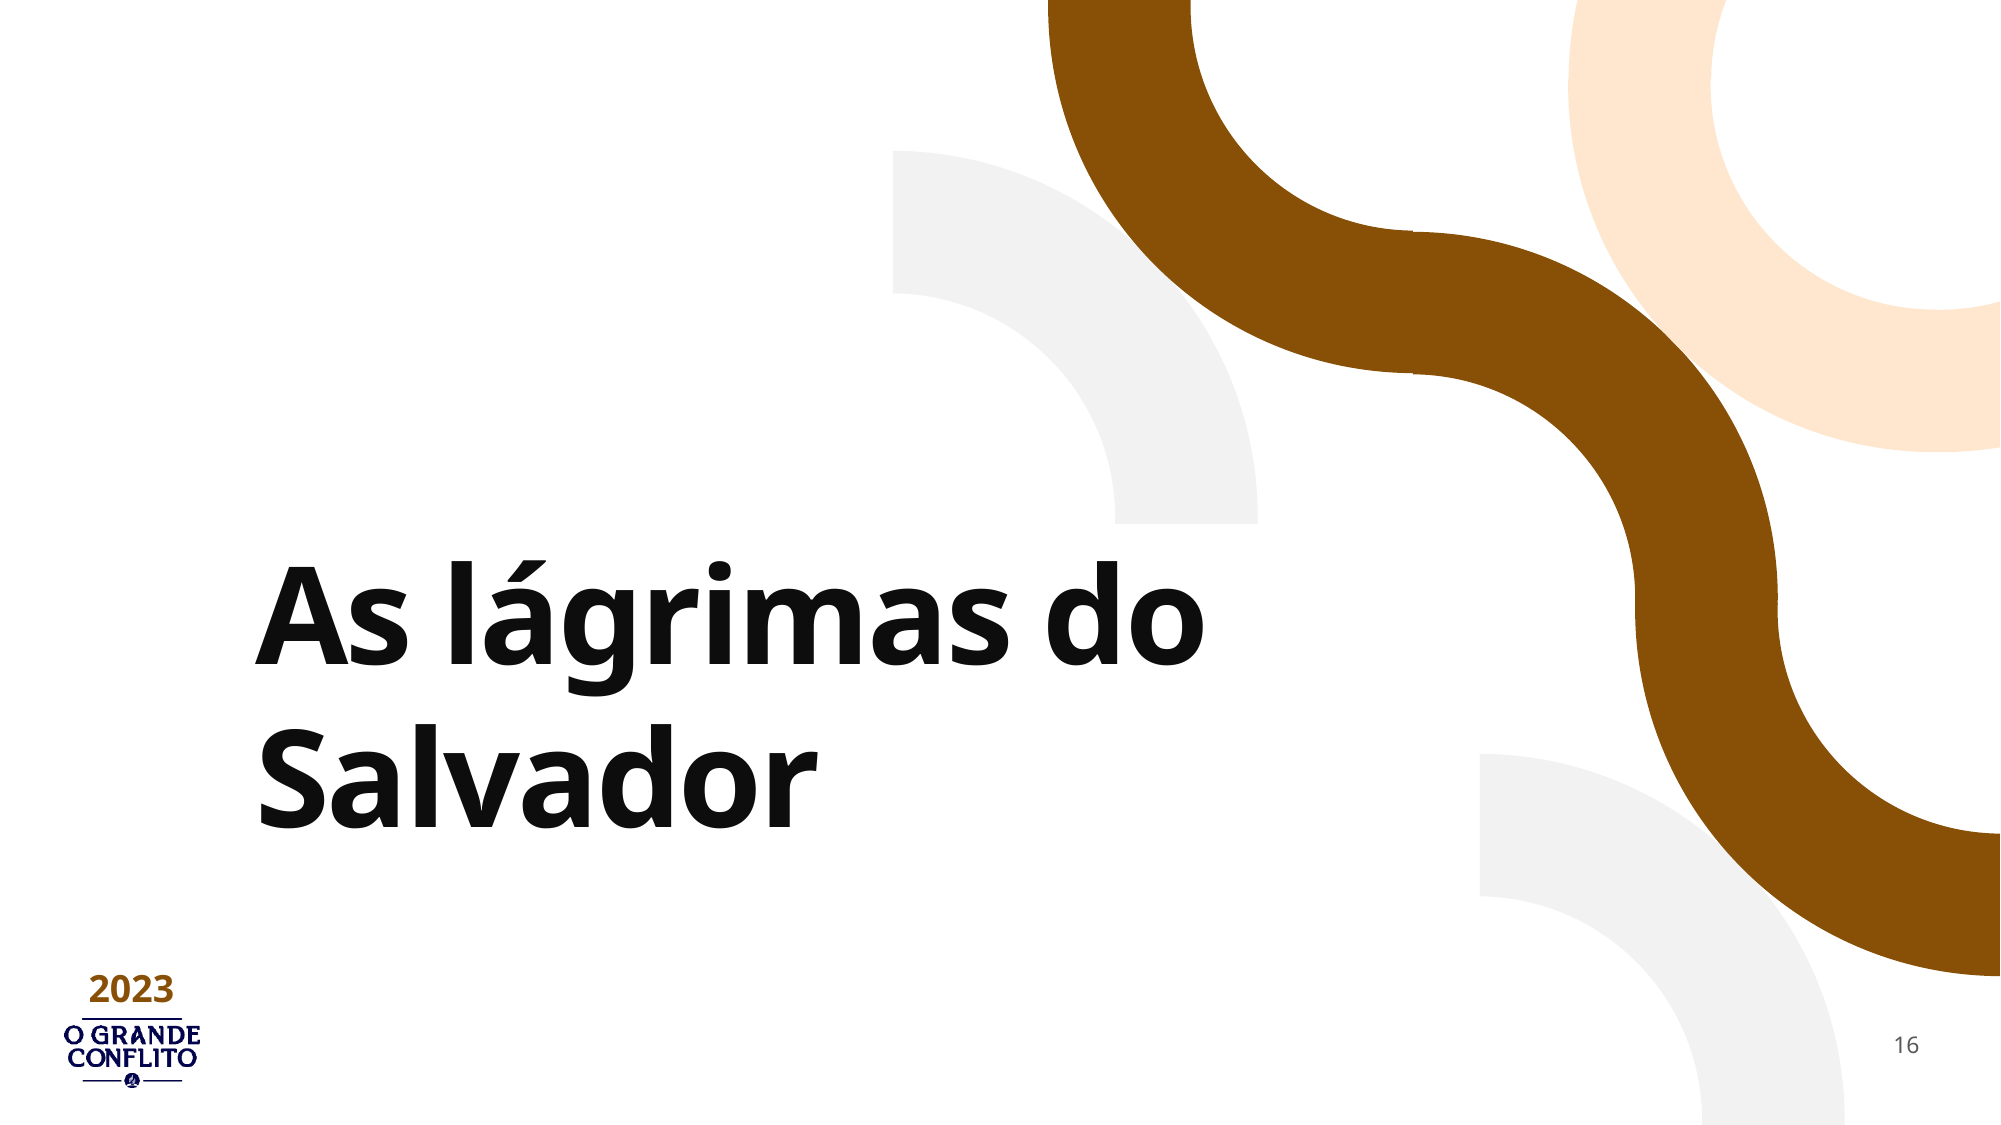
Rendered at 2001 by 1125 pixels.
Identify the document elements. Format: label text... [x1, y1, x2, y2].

picture [64, 1018, 200, 1088]
text_box As lágrimas do Salvador [247, 521, 892, 862]
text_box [892, 0, 2000, 1125]
